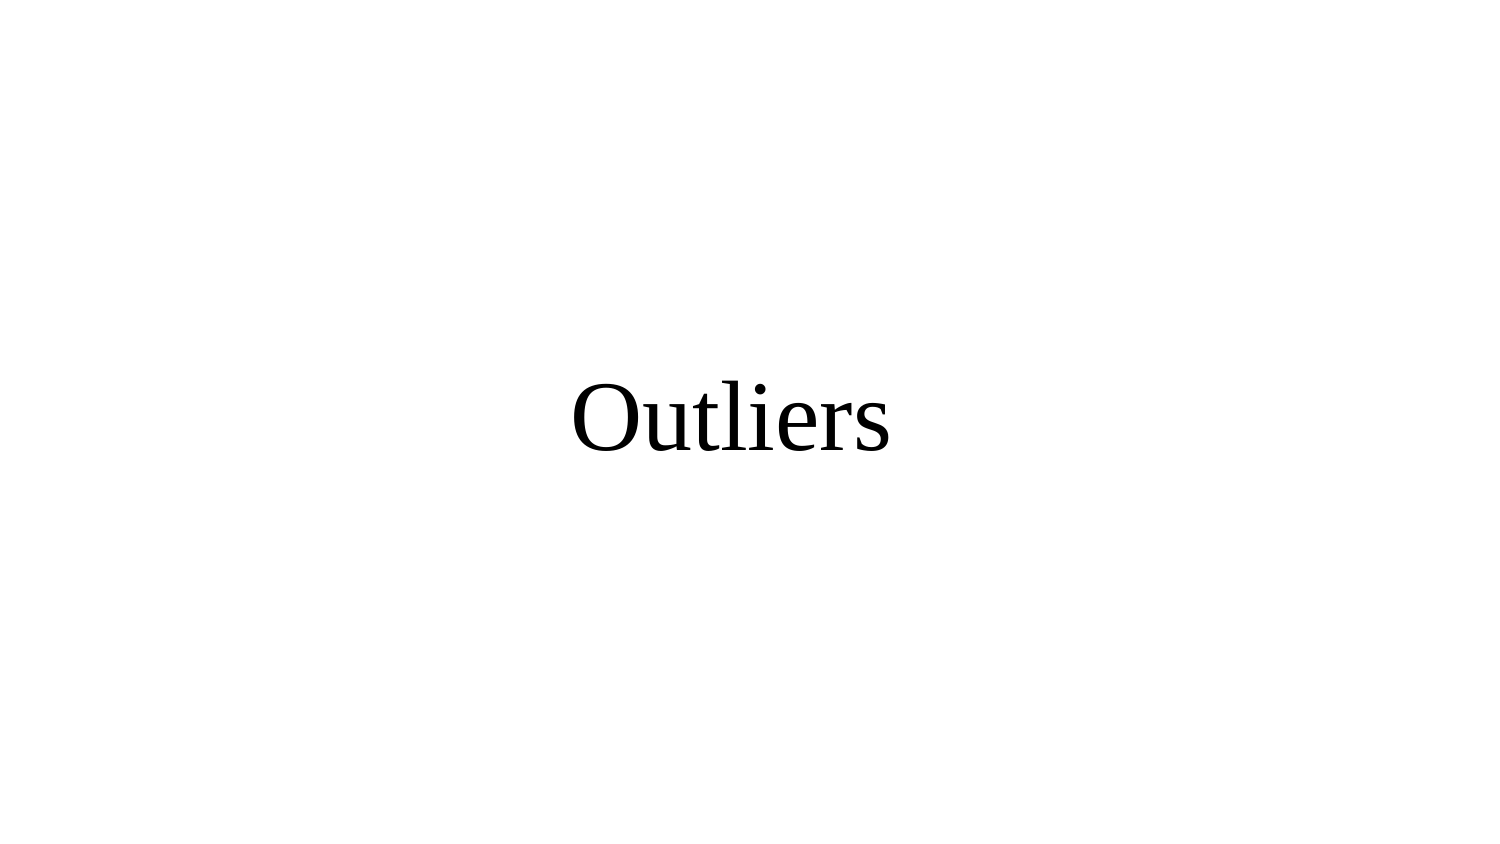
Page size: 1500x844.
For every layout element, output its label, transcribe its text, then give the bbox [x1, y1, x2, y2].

text_box Outliers [164, 335, 1298, 443]
